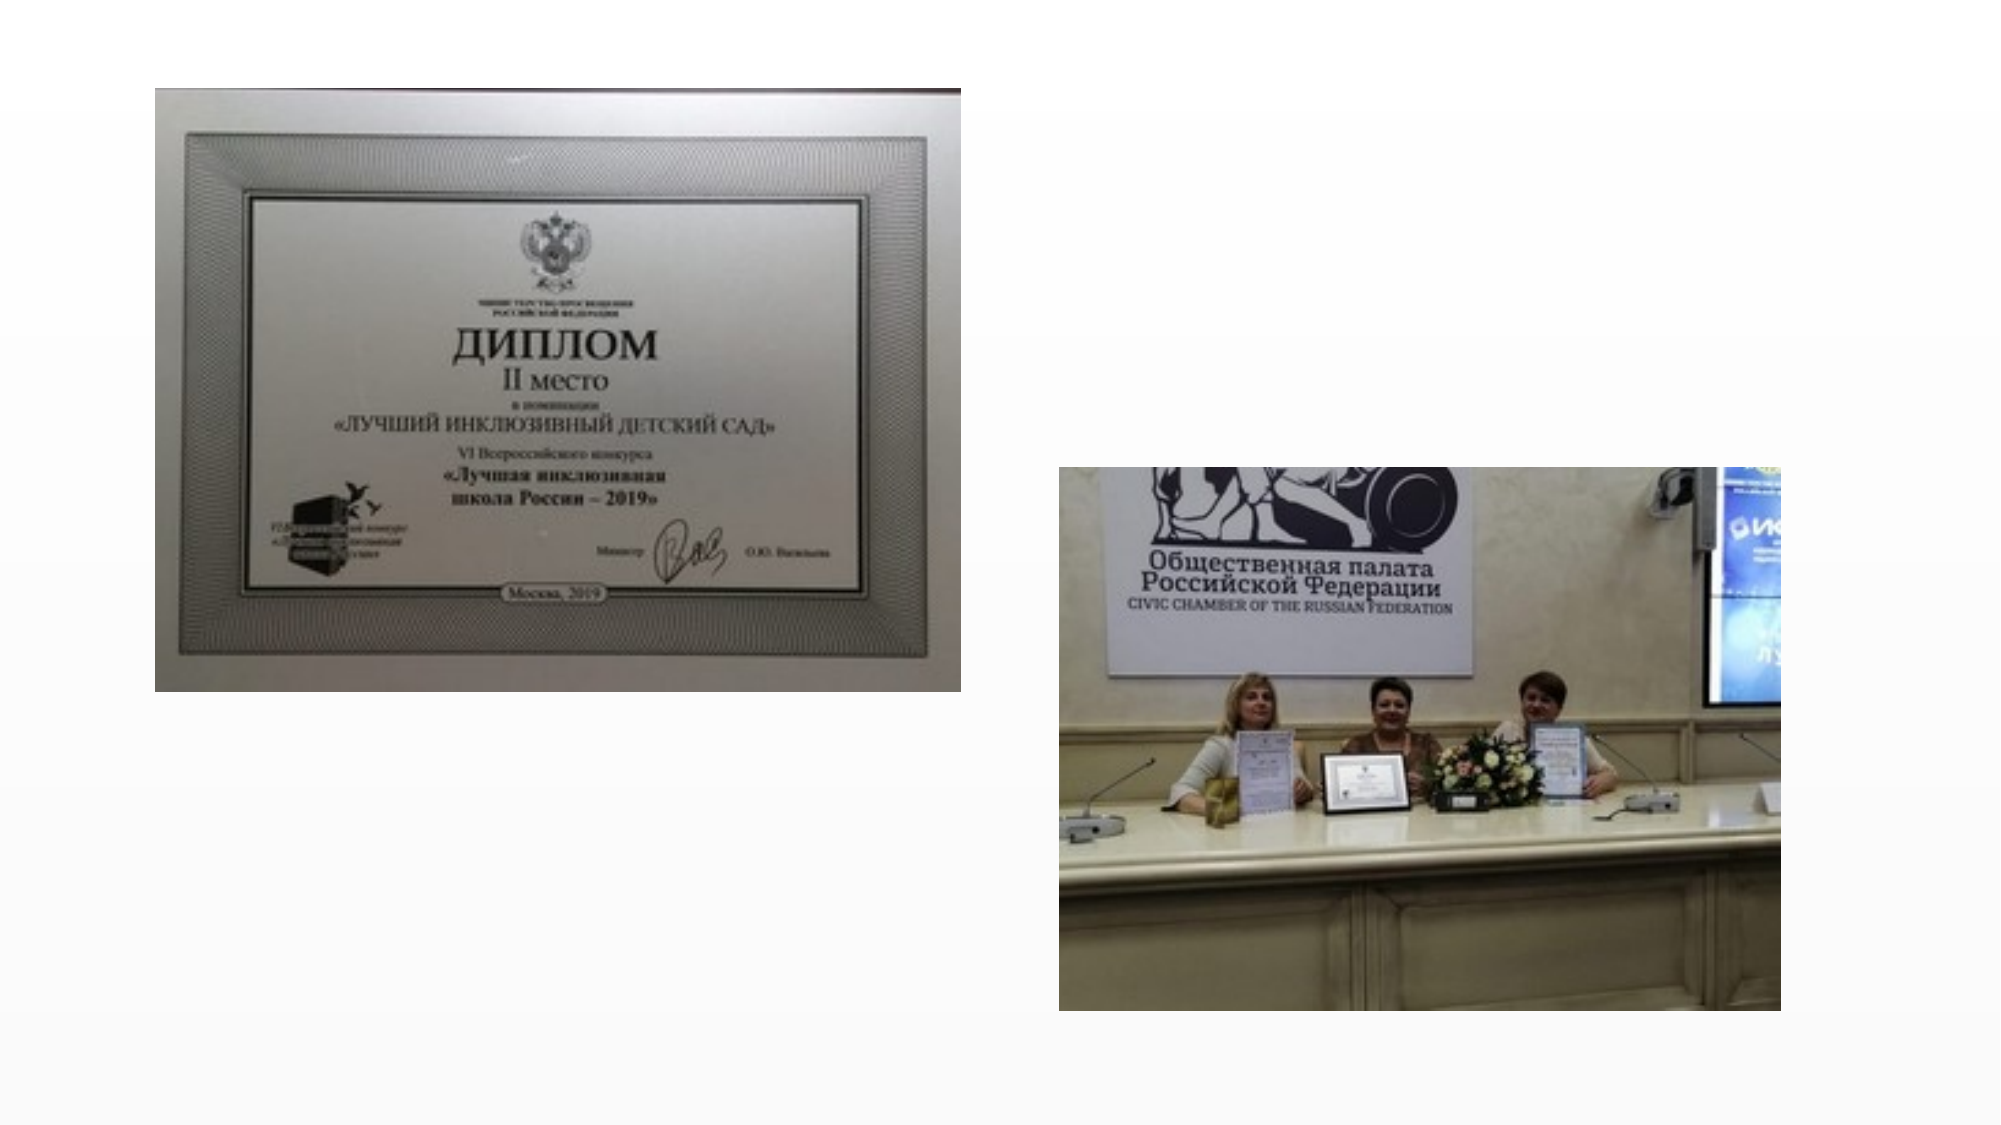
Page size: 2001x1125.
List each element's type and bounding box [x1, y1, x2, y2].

picture [1059, 467, 1781, 1011]
picture [155, 88, 961, 692]
